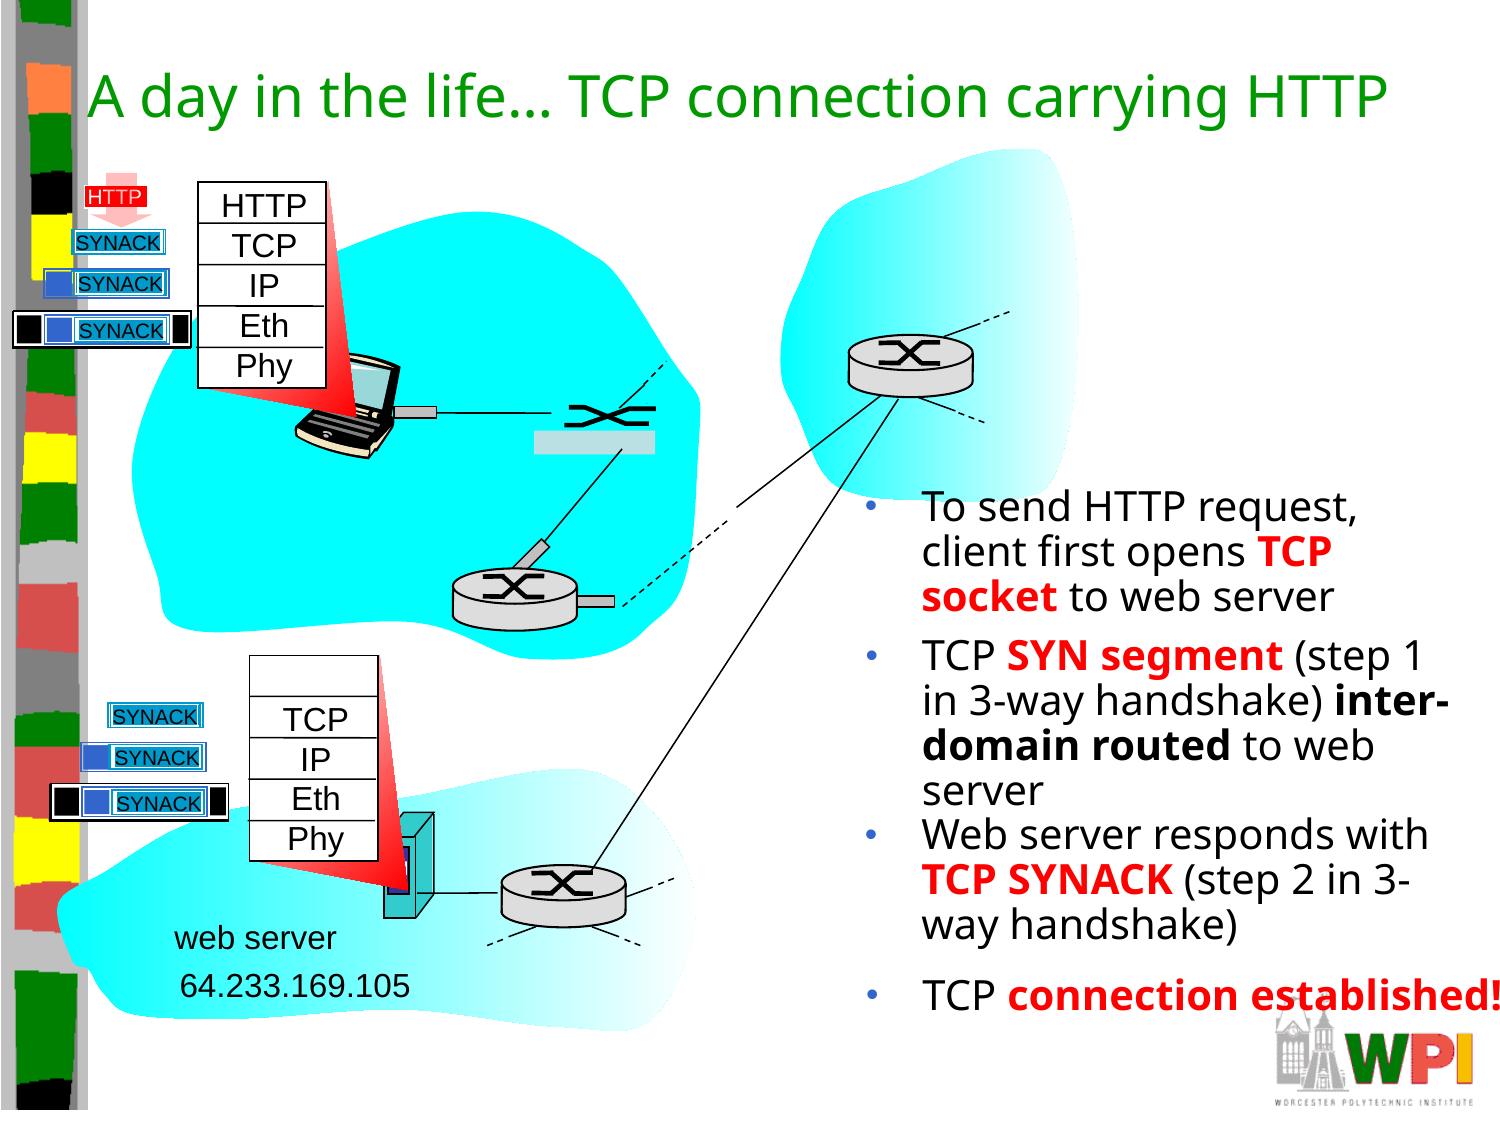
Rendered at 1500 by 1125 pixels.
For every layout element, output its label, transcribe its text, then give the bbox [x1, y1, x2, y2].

text_box TCP connection established! [851, 966, 1500, 1055]
text_box [406, 406, 437, 419]
picture [0, 0, 88, 1110]
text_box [486, 926, 536, 946]
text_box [625, 878, 675, 898]
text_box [13, 221, 192, 351]
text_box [72, 172, 158, 219]
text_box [622, 394, 882, 607]
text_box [591, 926, 641, 946]
text_box [470, 615, 661, 660]
text_box [131, 211, 697, 633]
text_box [533, 403, 617, 455]
text_box [57, 769, 696, 1031]
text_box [49, 695, 228, 783]
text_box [501, 864, 626, 928]
text_box [780, 188, 1079, 478]
text_box web server [159, 909, 353, 964]
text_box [195, 177, 357, 418]
title A day in the life… TCP connection carrying HTTP [52, 0, 1425, 188]
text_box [293, 350, 401, 460]
picture [1275, 1055, 1475, 1107]
text_box To send HTTP request, client first opens TCP socket to web server [850, 478, 1415, 627]
text_box 64.233.169.105 [164, 957, 426, 1012]
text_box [50, 782, 229, 824]
text_box TCP SYN segment (step 1 in 3-way handshake) inter-domain routed to web server [850, 627, 1471, 790]
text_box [918, 397, 985, 423]
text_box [943, 311, 1010, 337]
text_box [247, 650, 408, 891]
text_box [383, 812, 435, 919]
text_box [452, 551, 616, 631]
text_box Web server responds with TCP SYNACK (step 2 in 3-way handshake) [850, 806, 1472, 969]
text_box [848, 334, 974, 398]
